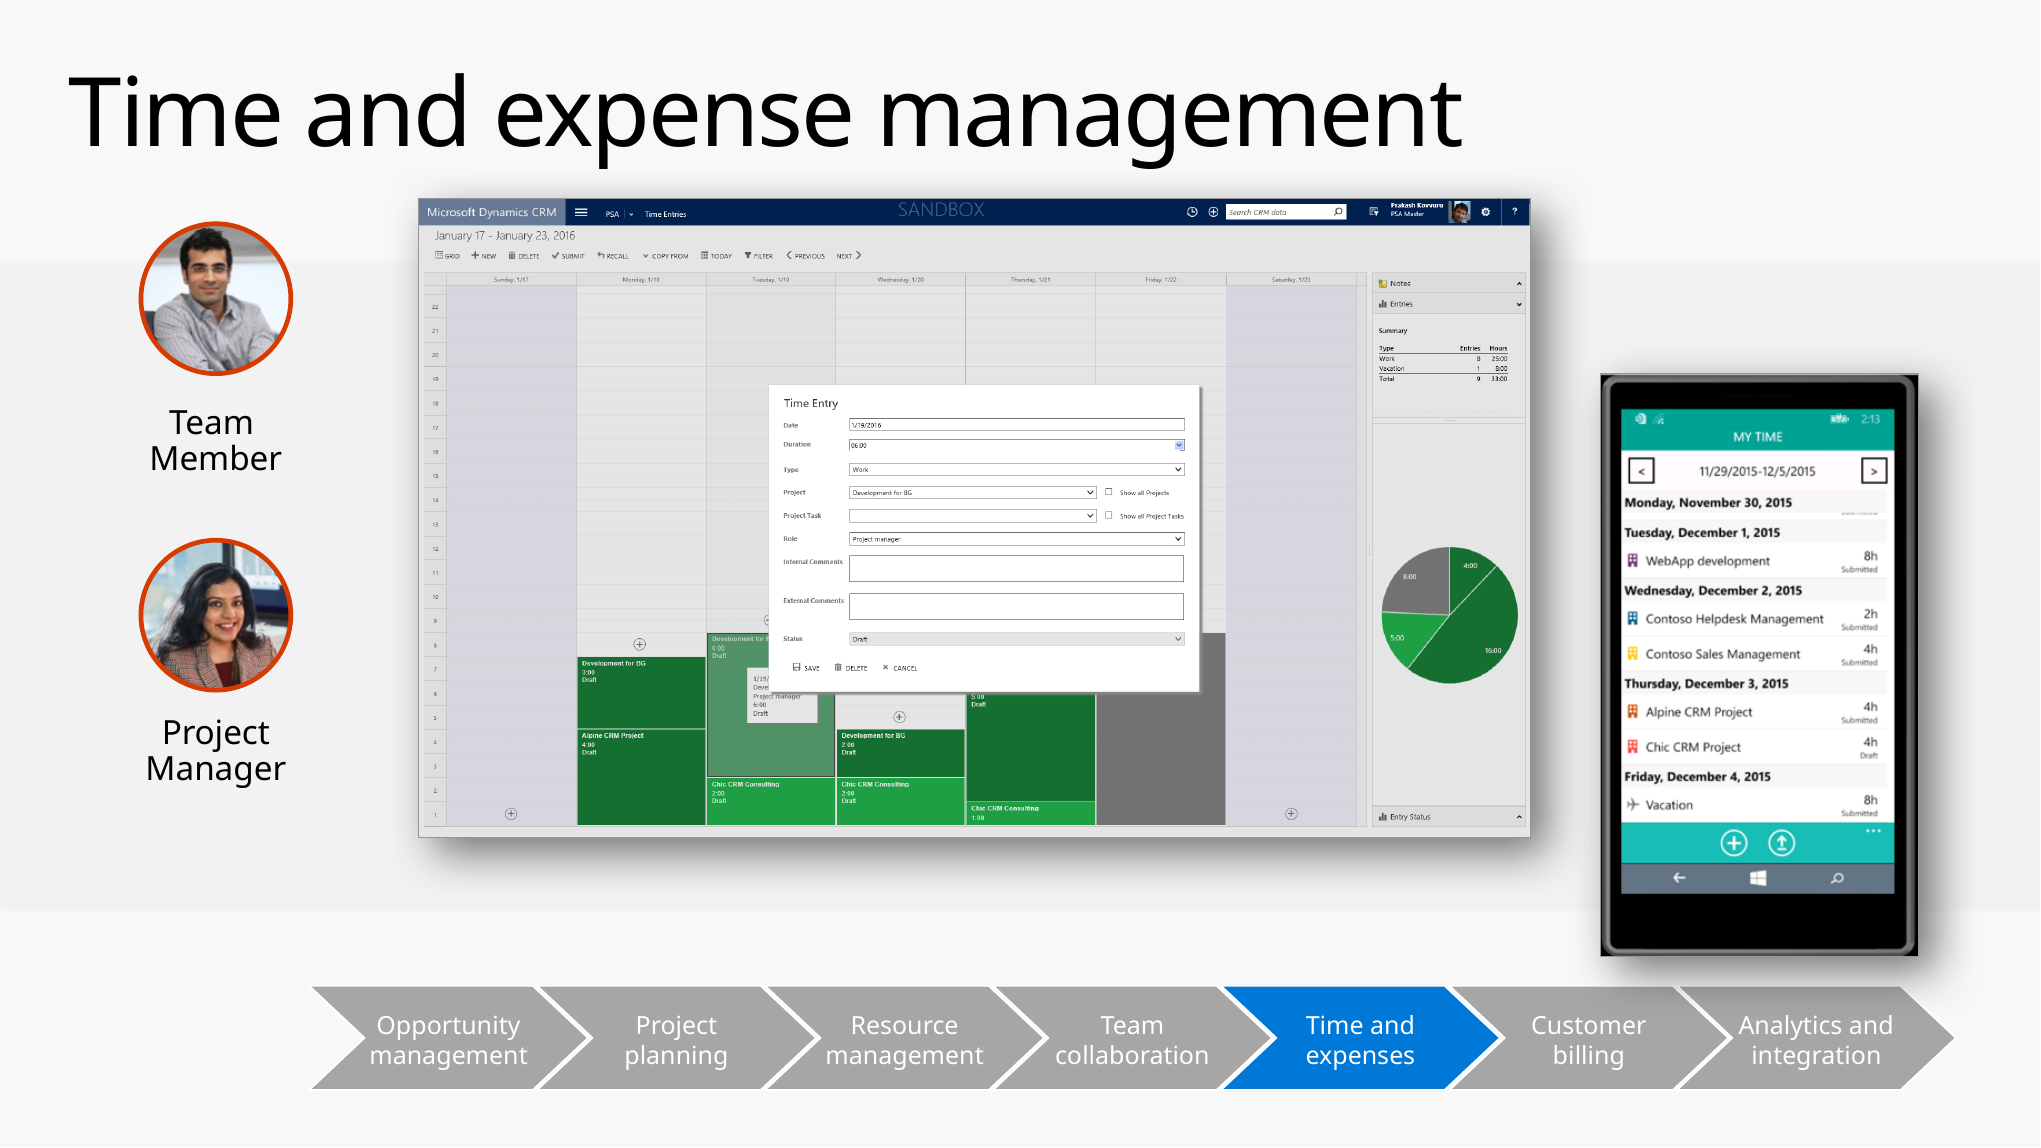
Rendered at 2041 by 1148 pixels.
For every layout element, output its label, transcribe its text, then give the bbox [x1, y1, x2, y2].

title Time and expense management [45, 48, 1996, 199]
picture [1600, 373, 1920, 957]
picture [417, 198, 1531, 838]
text_box [0, 260, 1582, 912]
text_box [1580, 260, 2041, 912]
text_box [308, 985, 1957, 1091]
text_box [123, 223, 309, 799]
